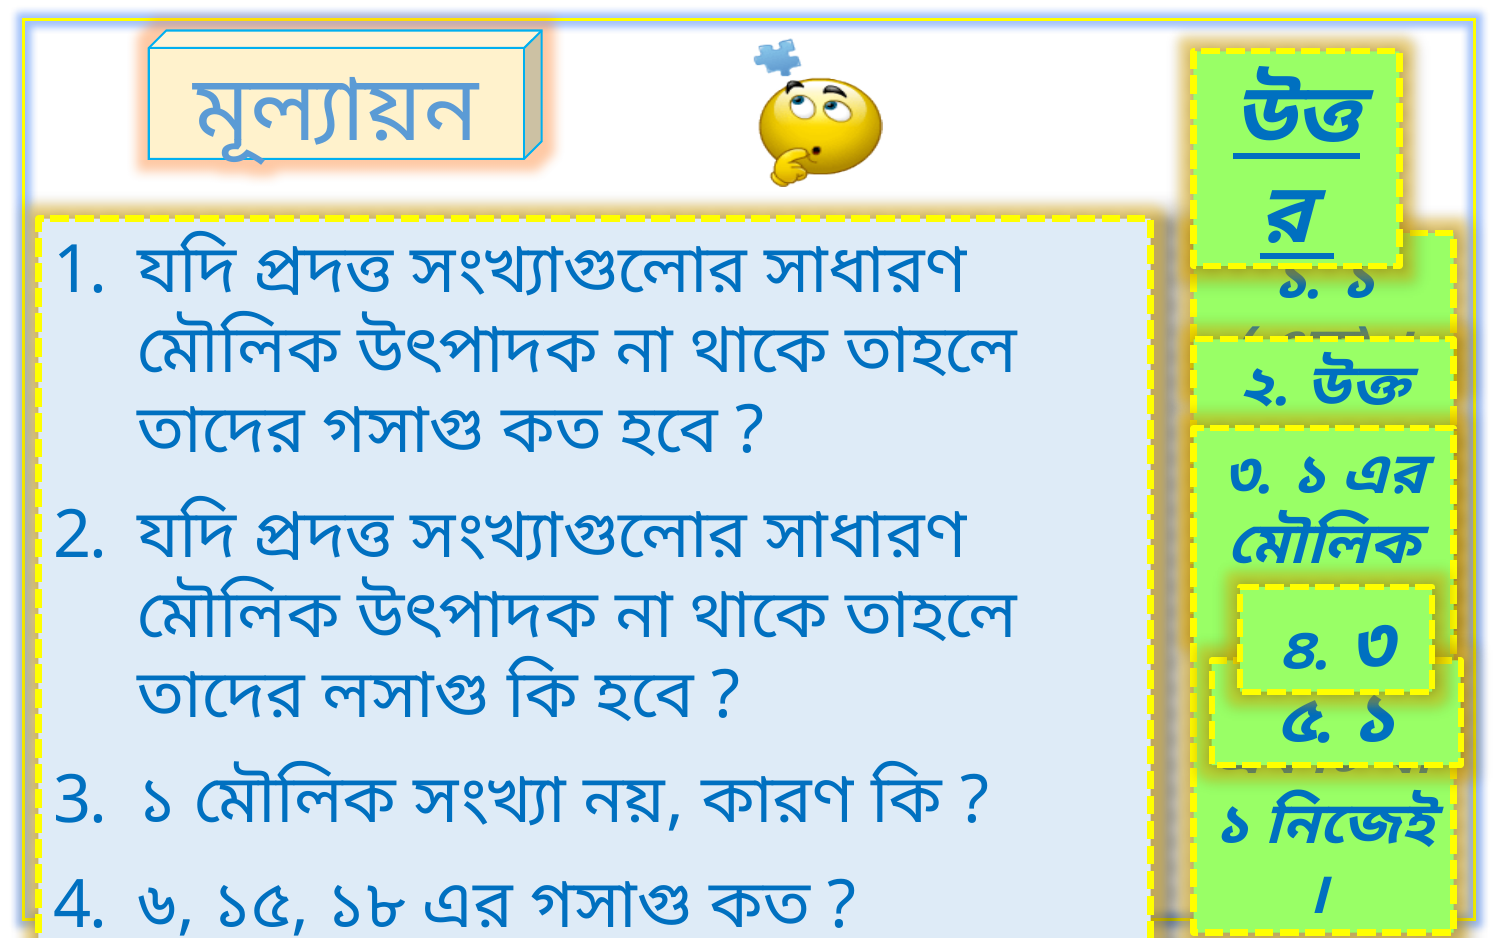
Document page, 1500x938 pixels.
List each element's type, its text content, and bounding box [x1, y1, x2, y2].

picture [746, 36, 883, 187]
text_box যদি প্রদত্ত সংখ্যাগুলোর সাধারণ মৌলিক উৎপাদক না থাকে তাহলে তাদের গসাগু কত হবে ? যদি প্রদত্ত সংখ্যাগুলোর সাধারণ মৌলিক উৎপাদক না থাকে তাহলে তাদের লসাগু কি হবে ? ১ মৌলিক সংখ্যা নয়, কারণ কি ? ৬, ১৫, ১৮ এর গসাগু কত ? ১৩, ২৫, ৩০ এর গসাগু কত ? [38, 218, 1151, 938]
text_box ২. উক্ত সংখ্যাগুলোর গুণফল [1193, 339, 1454, 408]
text_box ৪. ৩ [1240, 586, 1433, 692]
text_box ৩. ১ এর মৌলিক সংখ্যা মাত্র একটি বা ১ নিজেই । [1193, 427, 1454, 651]
text_box ৫. ১ [1211, 660, 1461, 766]
text_box মূল্যায়ন [147, 29, 543, 160]
text_box ৩. ১ এর মৌলিক সংখ্যা মাত্র একটি বা ১ নিজেই । [1193, 776, 1454, 933]
text_box উত্তর [1193, 51, 1400, 266]
text_box ১. ১ (এক) । [1193, 233, 1454, 320]
